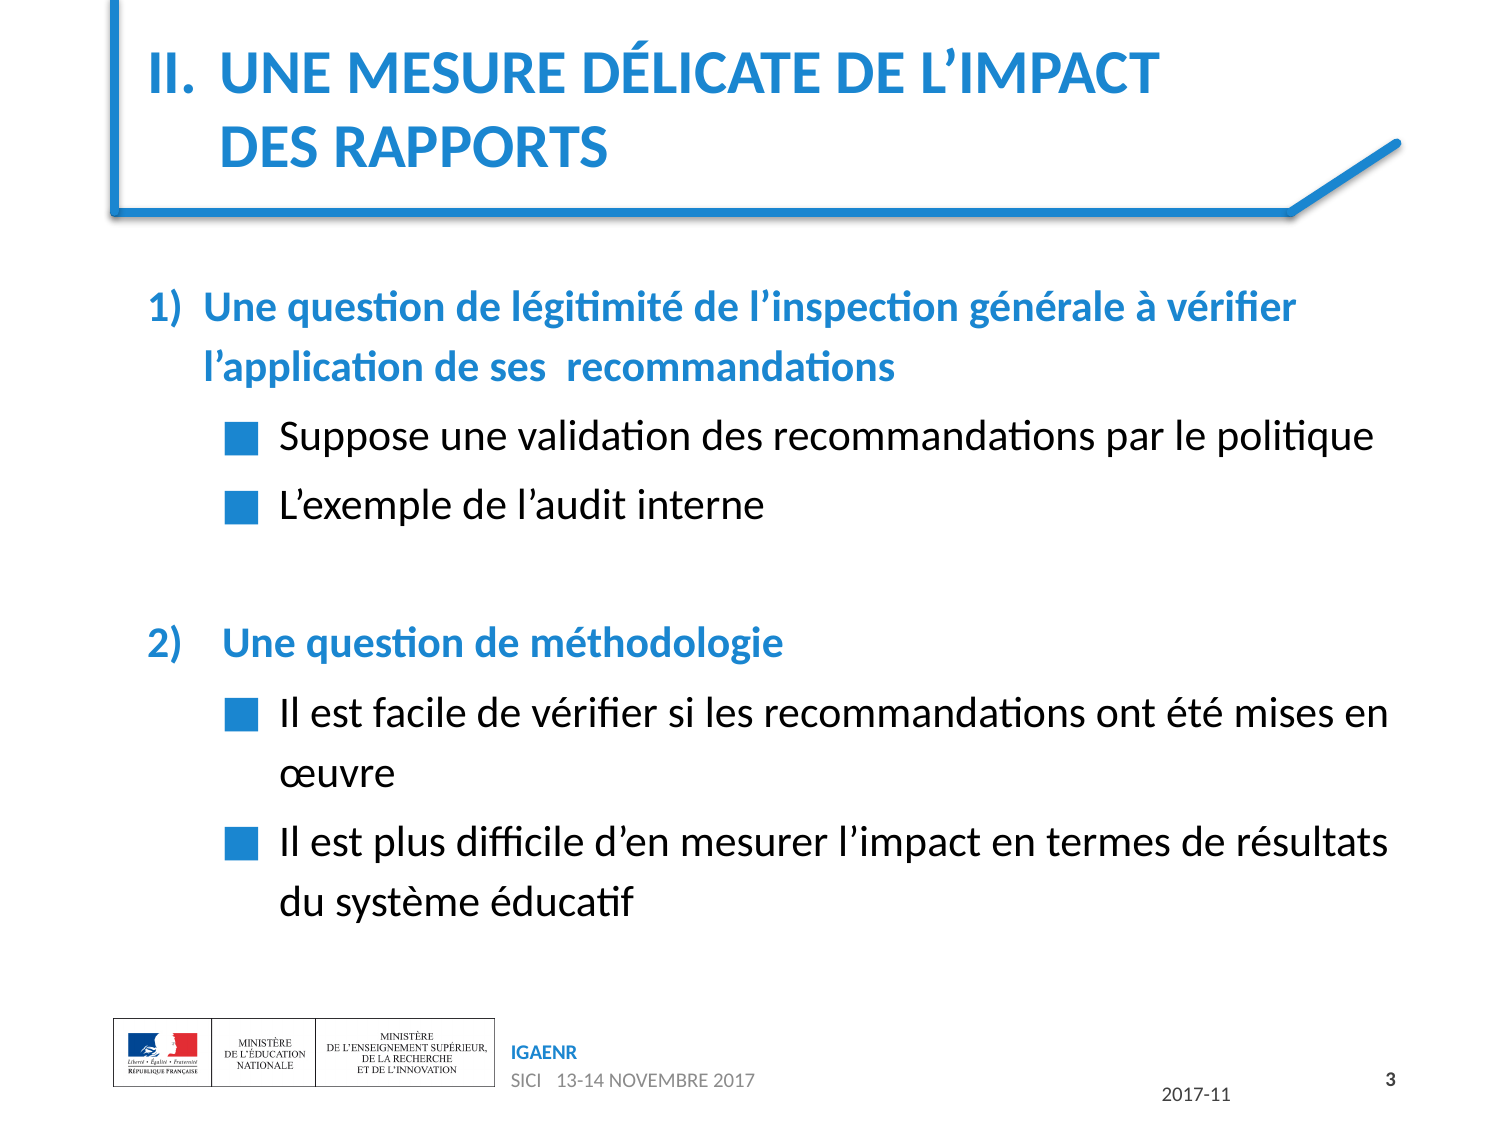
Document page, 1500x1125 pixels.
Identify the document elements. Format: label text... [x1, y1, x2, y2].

slide_number 3 [1336, 1048, 1411, 1109]
title II. Une mesure délicate de l’impact des rapports [132, 0, 1425, 212]
list Une question de légitimité de l’inspection générale à vérifier l’application de ses recommandations Suppose une validation des recommandations par le politique L’exemple de l’audit interne Une question de méthodologie Il est facile de vérifier si les recommandations ont été mises en œuvre Il est plus difficile d’en mesurer l’impact en termes de résultats du système éducatif [132, 262, 1425, 1017]
picture [113, 1018, 495, 1087]
